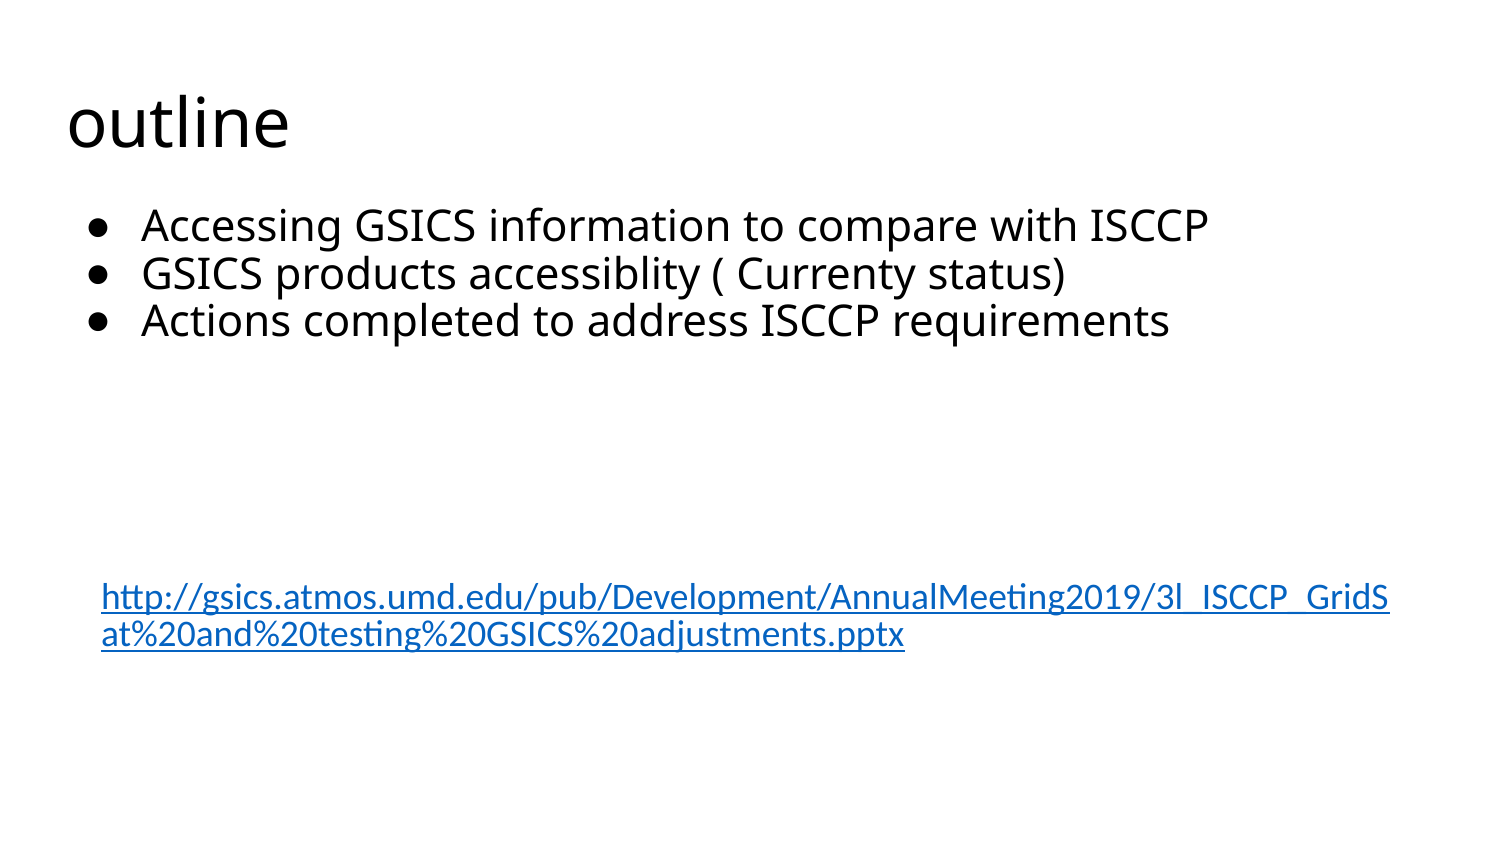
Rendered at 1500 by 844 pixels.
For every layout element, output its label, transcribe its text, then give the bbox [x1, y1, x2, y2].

text_box http://gsics.atmos.umd.edu/pub/Development/AnnualMeeting2019/3l_ISCCP_GridSat%20and%20testing%20GSICS%20adjustments.pptx [86, 564, 1414, 625]
title outline [51, 72, 1449, 176]
list Accessing GSICS information to compare with ISCCP GSICS products accessiblity ( Currenty status) Actions completed to address ISCCP requirements [51, 189, 1449, 750]
